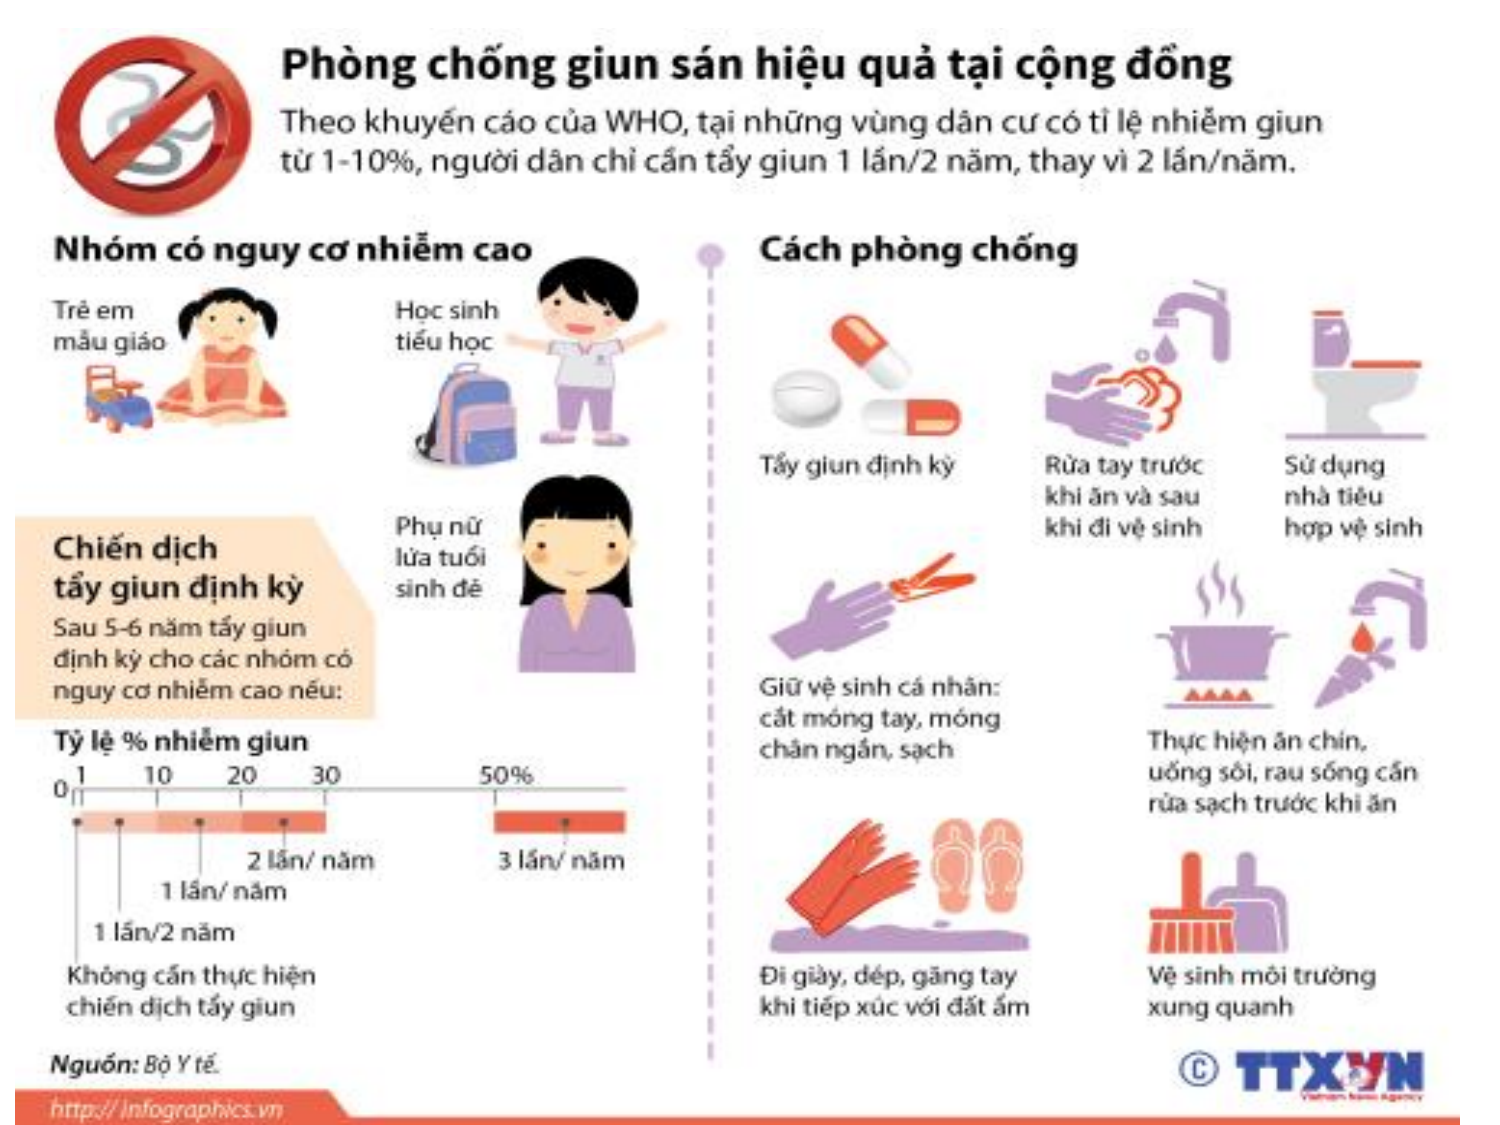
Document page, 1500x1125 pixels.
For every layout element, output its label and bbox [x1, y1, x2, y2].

list [14, 28, 1460, 1125]
